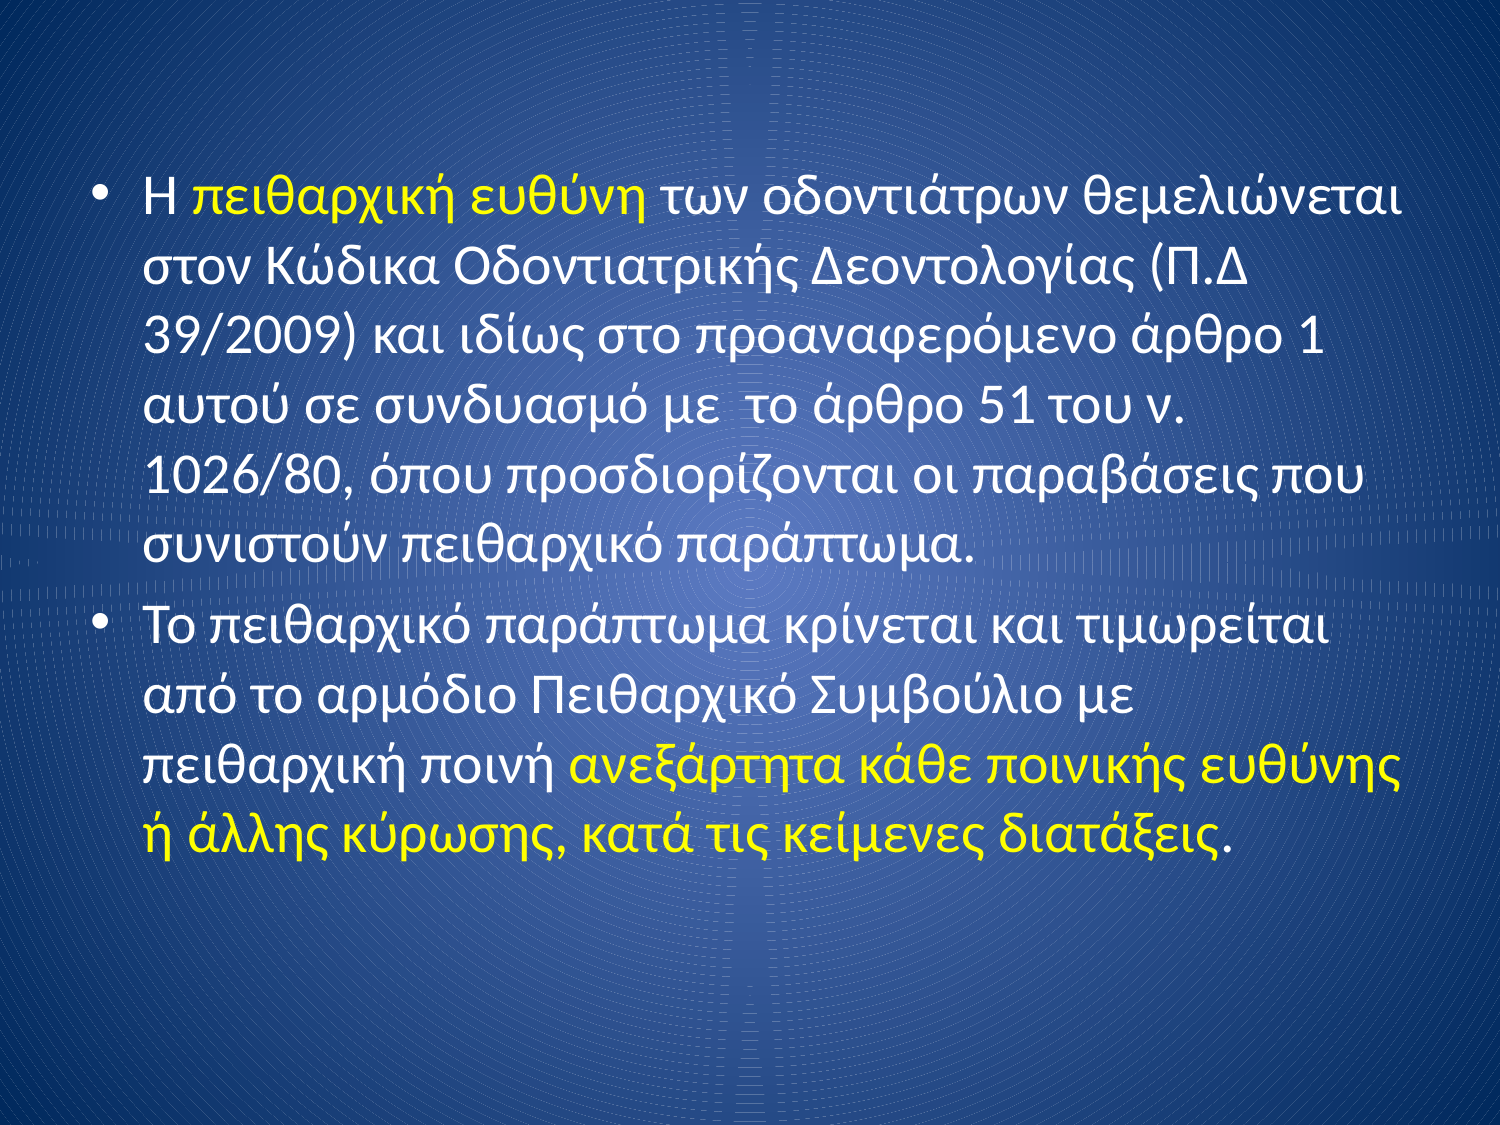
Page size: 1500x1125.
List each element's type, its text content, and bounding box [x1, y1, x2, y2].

list Η πειθαρχική ευθύνη των οδοντιάτρων θεμελιώνεται στον Κώδικα Οδοντιατρικής Δεοντολογίας (Π.Δ 39/2009) και ιδίως στο προαναφερόμενο άρθρο 1 αυτού σε συνδυασμό με το άρθρο 51 του ν. 1026/80, όπου προσδιορίζονται οι παραβάσεις που συνιστούν πειθαρχικό παράπτωμα. Το πειθαρχικό παράπτωμα κρίνεται και τιμωρείται από το αρμόδιο Πειθαρχικό Συμβούλιο με πειθαρχική ποινή ανεξάρτητα κάθε ποινικής ευθύνης ή άλλης κύρωσης, κατά τις κείμενες διατάξεις. [75, 149, 1425, 1005]
